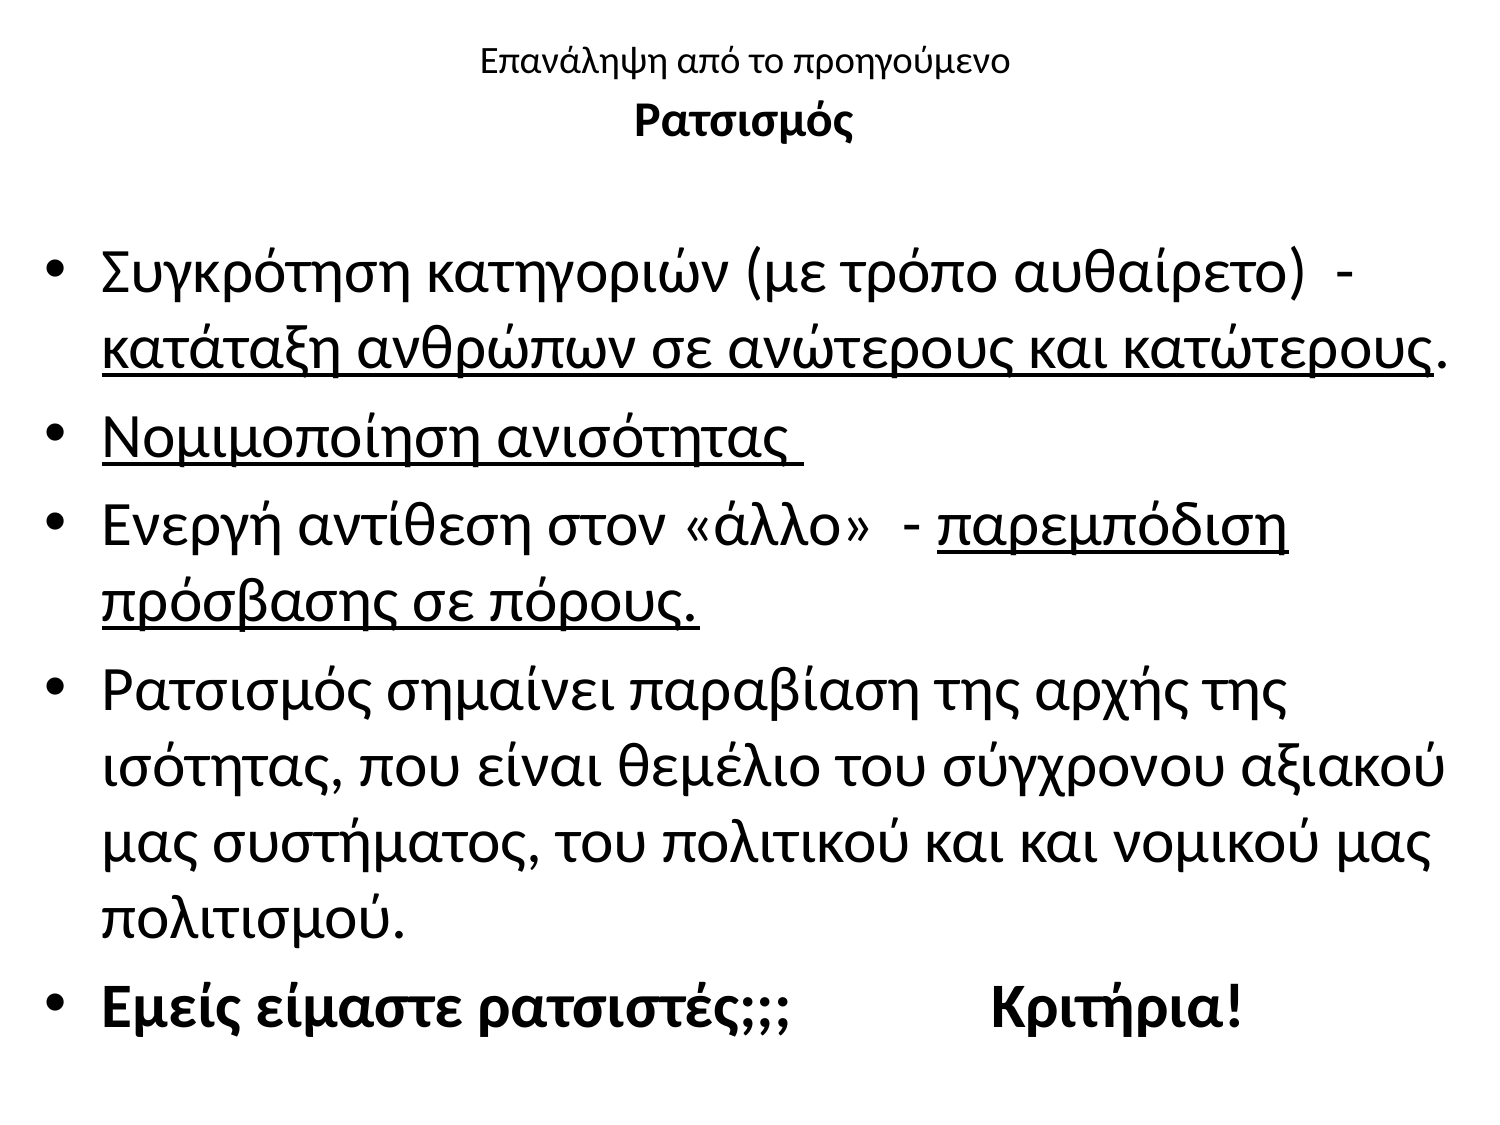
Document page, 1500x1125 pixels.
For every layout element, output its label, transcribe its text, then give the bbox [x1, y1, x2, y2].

title Επανάληψη από το προηγούμενο Ρατσισμός [75, 26, 1425, 155]
list Συγκρότηση κατηγοριών (με τρόπο αυθαίρετο) - κατάταξη ανθρώπων σε ανώτερους και κατώτερους. Νομιμοποίηση ανισότητας Ενεργή αντίθεση στον «άλλο» - παρεμπόδιση πρόσβασης σε πόρους. Ρατσισμός σημαίνει παραβίαση της αρχής της ισότητας, που είναι θεμέλιο του σύγχρονου αξιακού μας συστήματος, του πολιτικού και και νομικού μας πολιτισμού. Εμείς είμαστε ρατσιστές;;; Κριτήρια! [29, 221, 1472, 1089]
